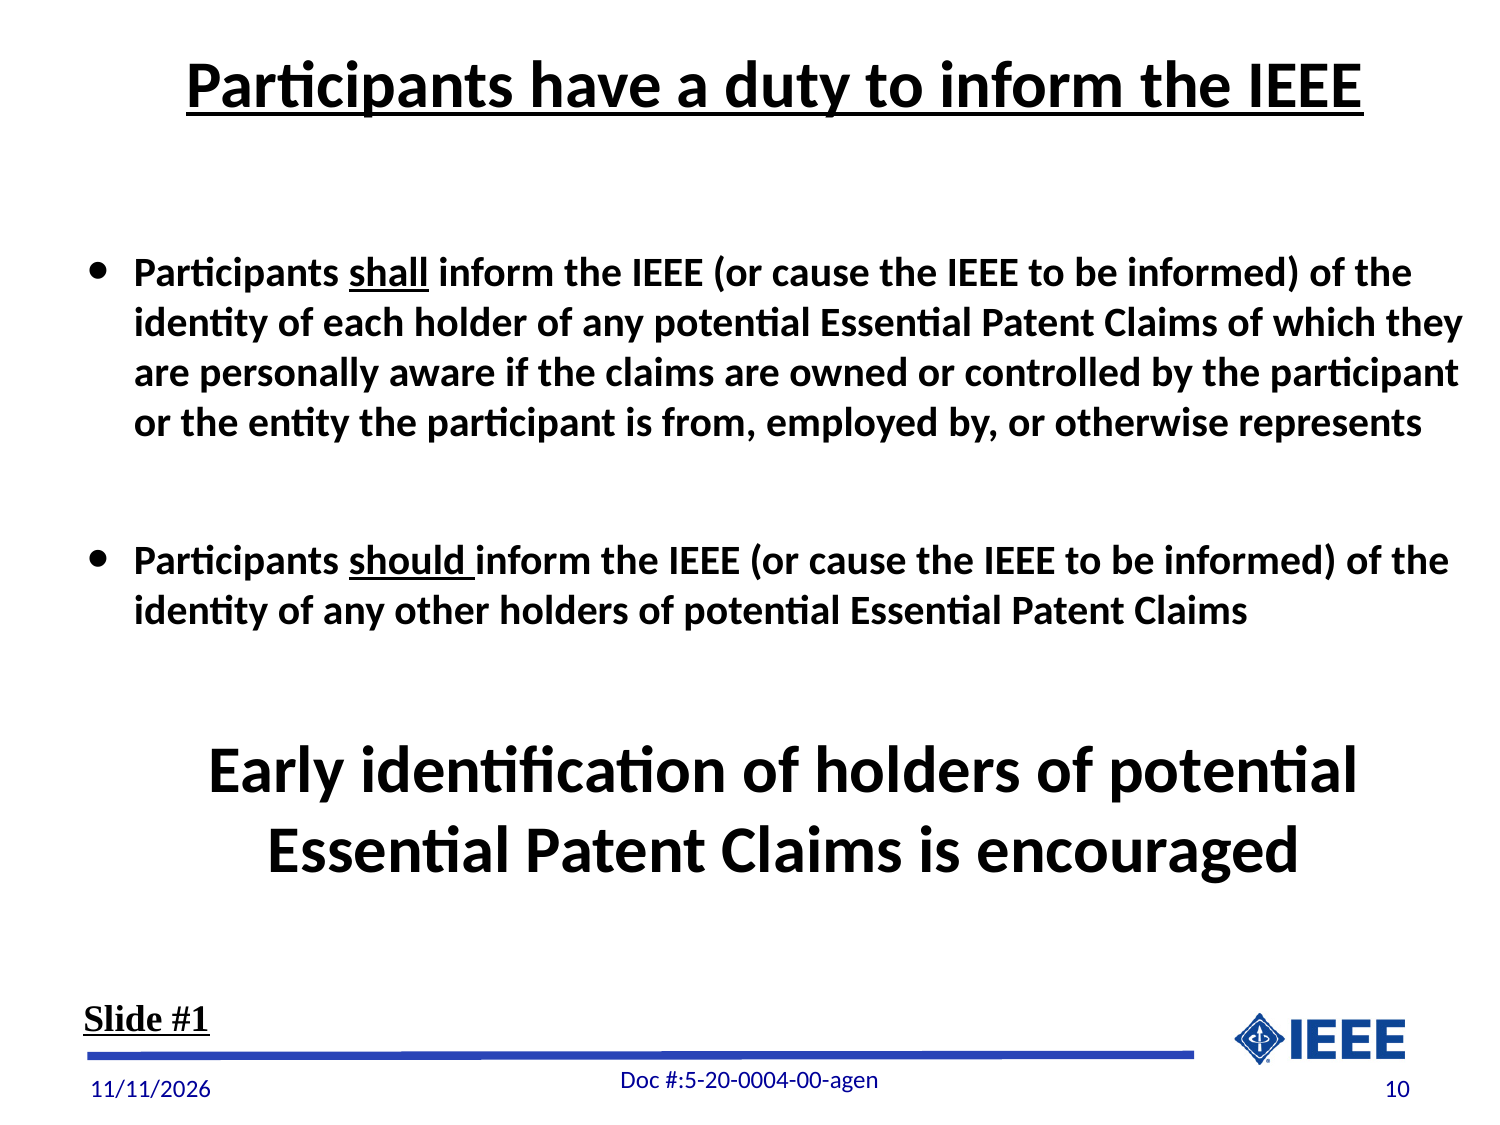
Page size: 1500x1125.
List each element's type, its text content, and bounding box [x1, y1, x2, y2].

footer Doc #:5-20-0004-00-agen [496, 1054, 1004, 1103]
title Participants have a duty to inform the IEEE [50, 24, 1500, 138]
picture [1231, 1038, 1406, 1057]
slide_number 10 [1074, 1057, 1425, 1118]
list Participants shall inform the IEEE (or cause the IEEE to be informed) of the identity of each holder of any potential Essential Patent Claims of which they are personally aware if the claims are owned or controlled by the participant or the entity the participant is from, employed by, or otherwise represents Participants should inform the IEEE (or cause the IEEE to be informed) of the identity of any other holders of potential Essential Patent Claims Early identification of holders of potential Essential Patent Claims is encouraged [0, 237, 1498, 1038]
text_box Slide #1 [68, 986, 225, 1047]
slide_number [75, 1057, 425, 1118]
